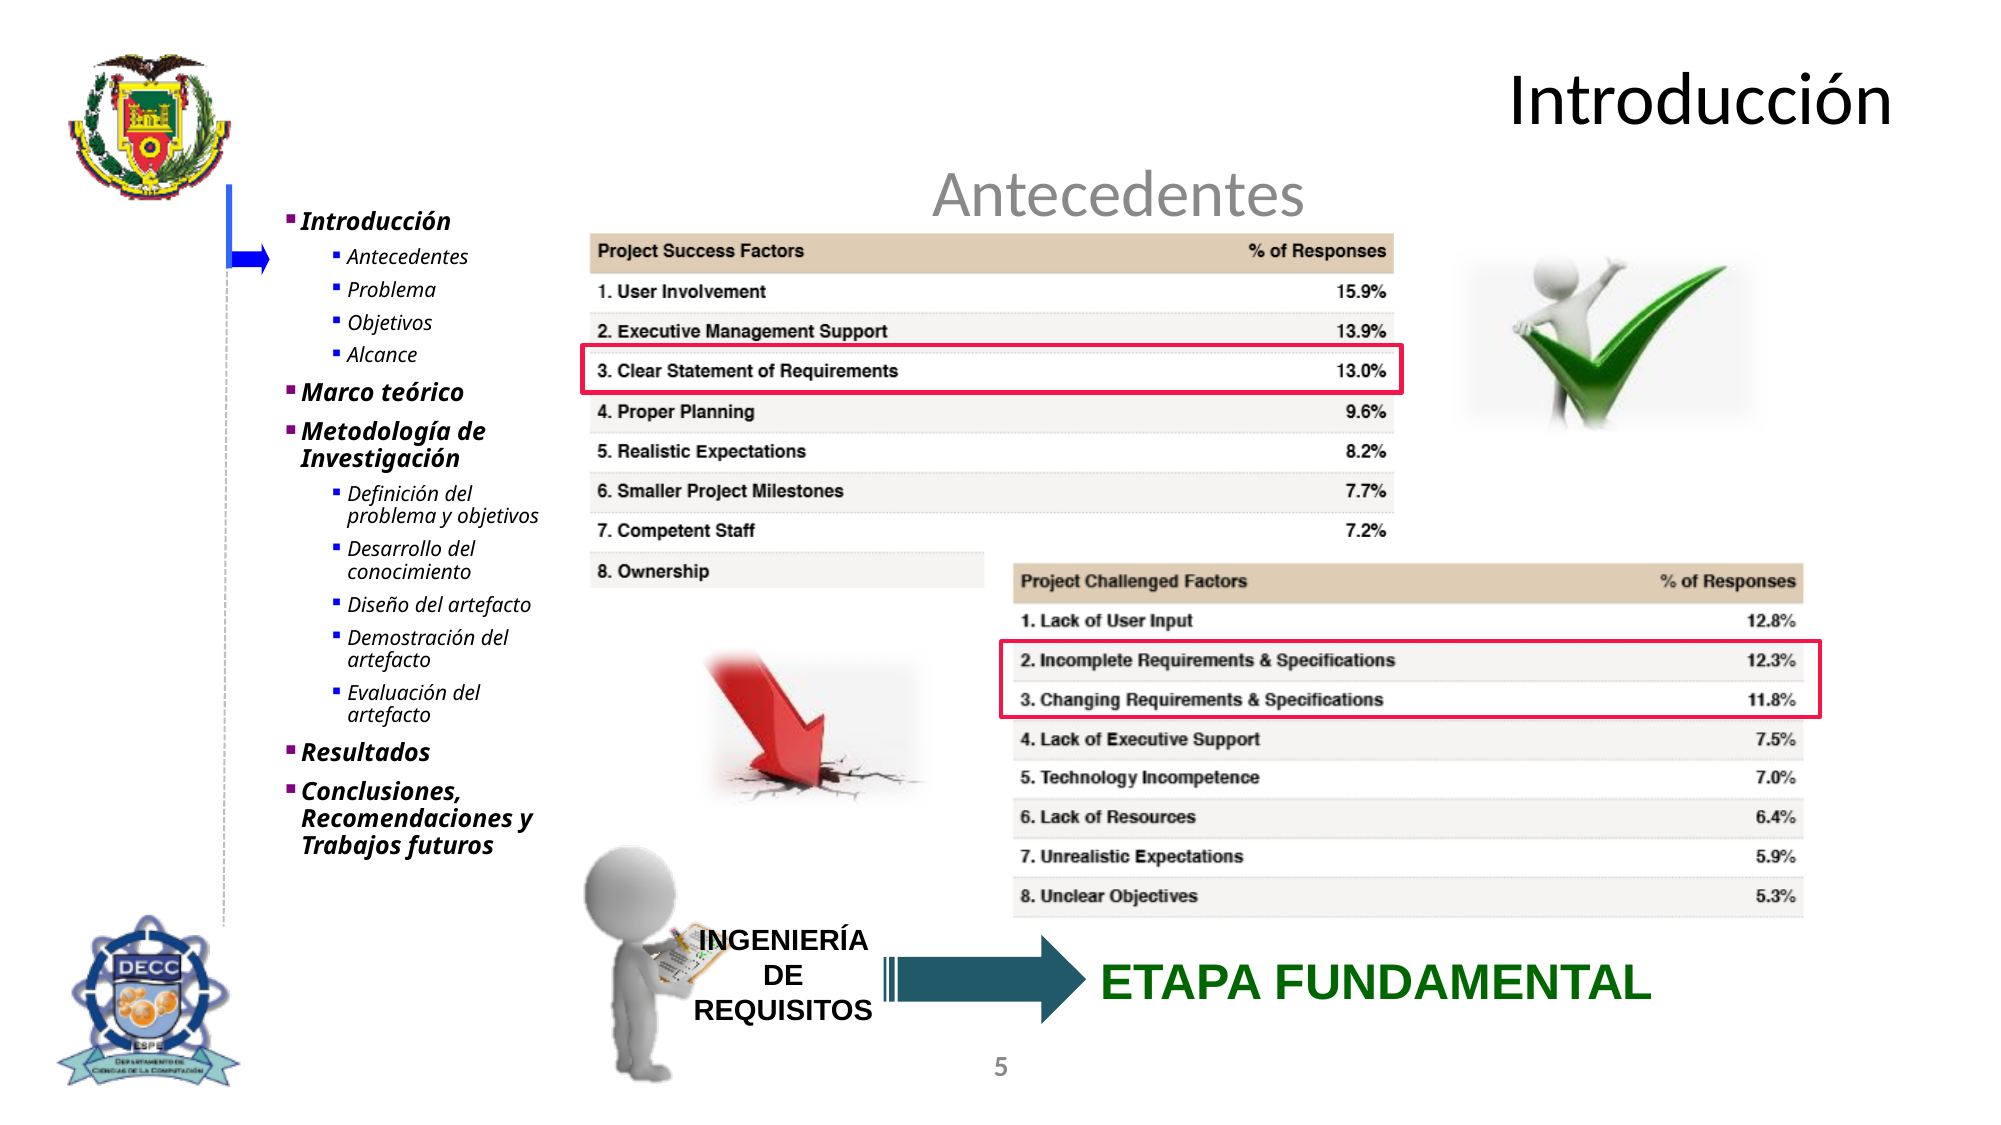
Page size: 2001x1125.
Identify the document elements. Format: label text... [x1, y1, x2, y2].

picture [582, 211, 1835, 924]
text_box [223, 221, 228, 927]
picture [556, 835, 826, 1096]
text_box [224, 213, 234, 270]
subtitle Antecedentes [575, 142, 1663, 202]
slide_number 5 [937, 1035, 1066, 1095]
picture [54, 906, 244, 1096]
picture [61, 44, 239, 205]
picture [694, 644, 934, 811]
text_box Introducción Antecedentes Problema Objetivos Alcance Marco teórico Metodología de Investigación Definición del problema y objetivos Desarrollo del conocimiento Diseño del artefacto Demostración del artefacto Evaluación del artefacto Resultados Conclusiones, Recomendaciones y Trabajos futuros [279, 203, 563, 866]
text_box [234, 243, 270, 276]
title Introducción [728, 42, 1910, 147]
text_box INGENIERÍA DE REQUISITOS [830, 913, 901, 1034]
text_box [881, 932, 1089, 1026]
picture [1449, 246, 1769, 437]
text_box ETAPA FUNDAMENTAL [1086, 942, 1686, 1018]
